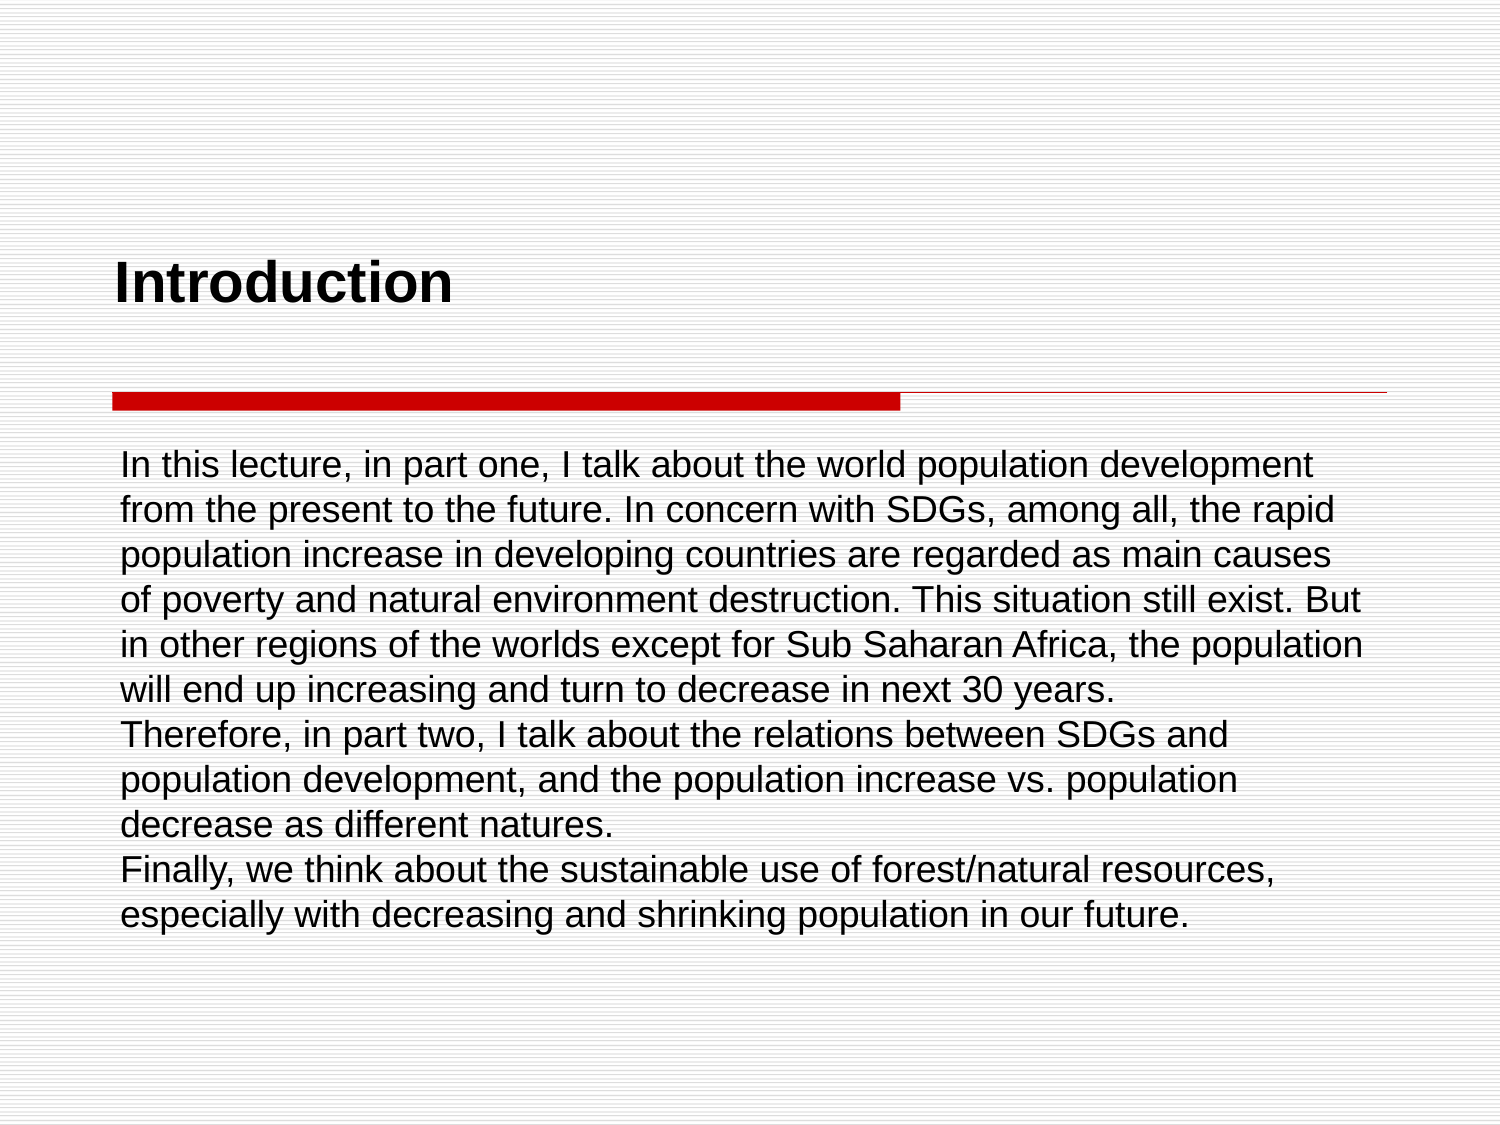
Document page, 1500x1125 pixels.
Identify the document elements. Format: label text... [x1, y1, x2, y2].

picture [0, 0, 1500, 1125]
text_box In this lecture, in part one, I talk about the world population development from the present to the future. In concern with SDGs, among all, the rapid population increase in developing countries are regarded as main causes of poverty and natural environment destruction. This situation still exist. But in other regions of the worlds except for Sub Saharan Africa, the population will end up increasing and turn to decrease in next 30 years. Therefore, in part two, I talk about the relations between SDGs and population development, and the population increase vs. population decrease as different natures. Finally, we think about the sustainable use of forest/natural resources, especially with decreasing and shrinking population in our future. [105, 432, 1384, 943]
title Introduction [99, 200, 1365, 598]
